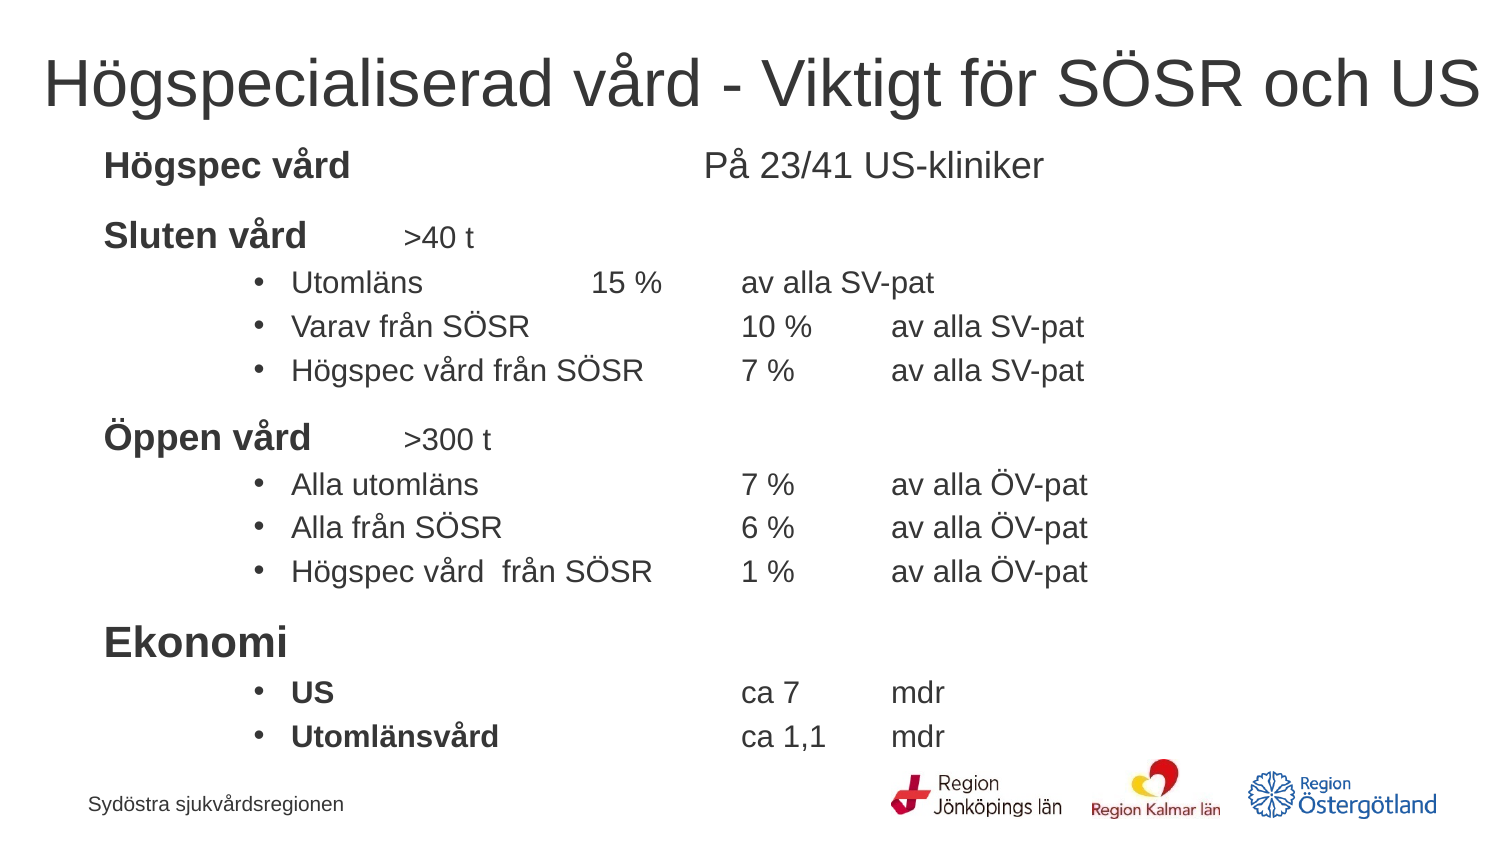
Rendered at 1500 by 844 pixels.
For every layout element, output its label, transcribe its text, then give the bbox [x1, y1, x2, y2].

list Högspec vård På 23/41 US-kliniker Sluten vård >40 t Utomläns 15 % av alla SV-pat Varav från SÖSR 10 % av alla SV-pat Högspec vård från SÖSR 7 % av alla SV-pat Öppen vård >300 t Alla utomläns 7 % av alla ÖV-pat Alla från SÖSR 6 % av alla ÖV-pat Högspec vård från SÖSR 1 % av alla ÖV-pat Ekonomi US ca 7 mdr Utomlänsvård ca 1,1 mdr [88, 134, 1395, 800]
picture [1092, 800, 1220, 819]
picture [1248, 771, 1436, 819]
title Högspecialiserad vård - Viktigt för SÖSR och US [17, 24, 1500, 134]
picture [891, 800, 1062, 819]
